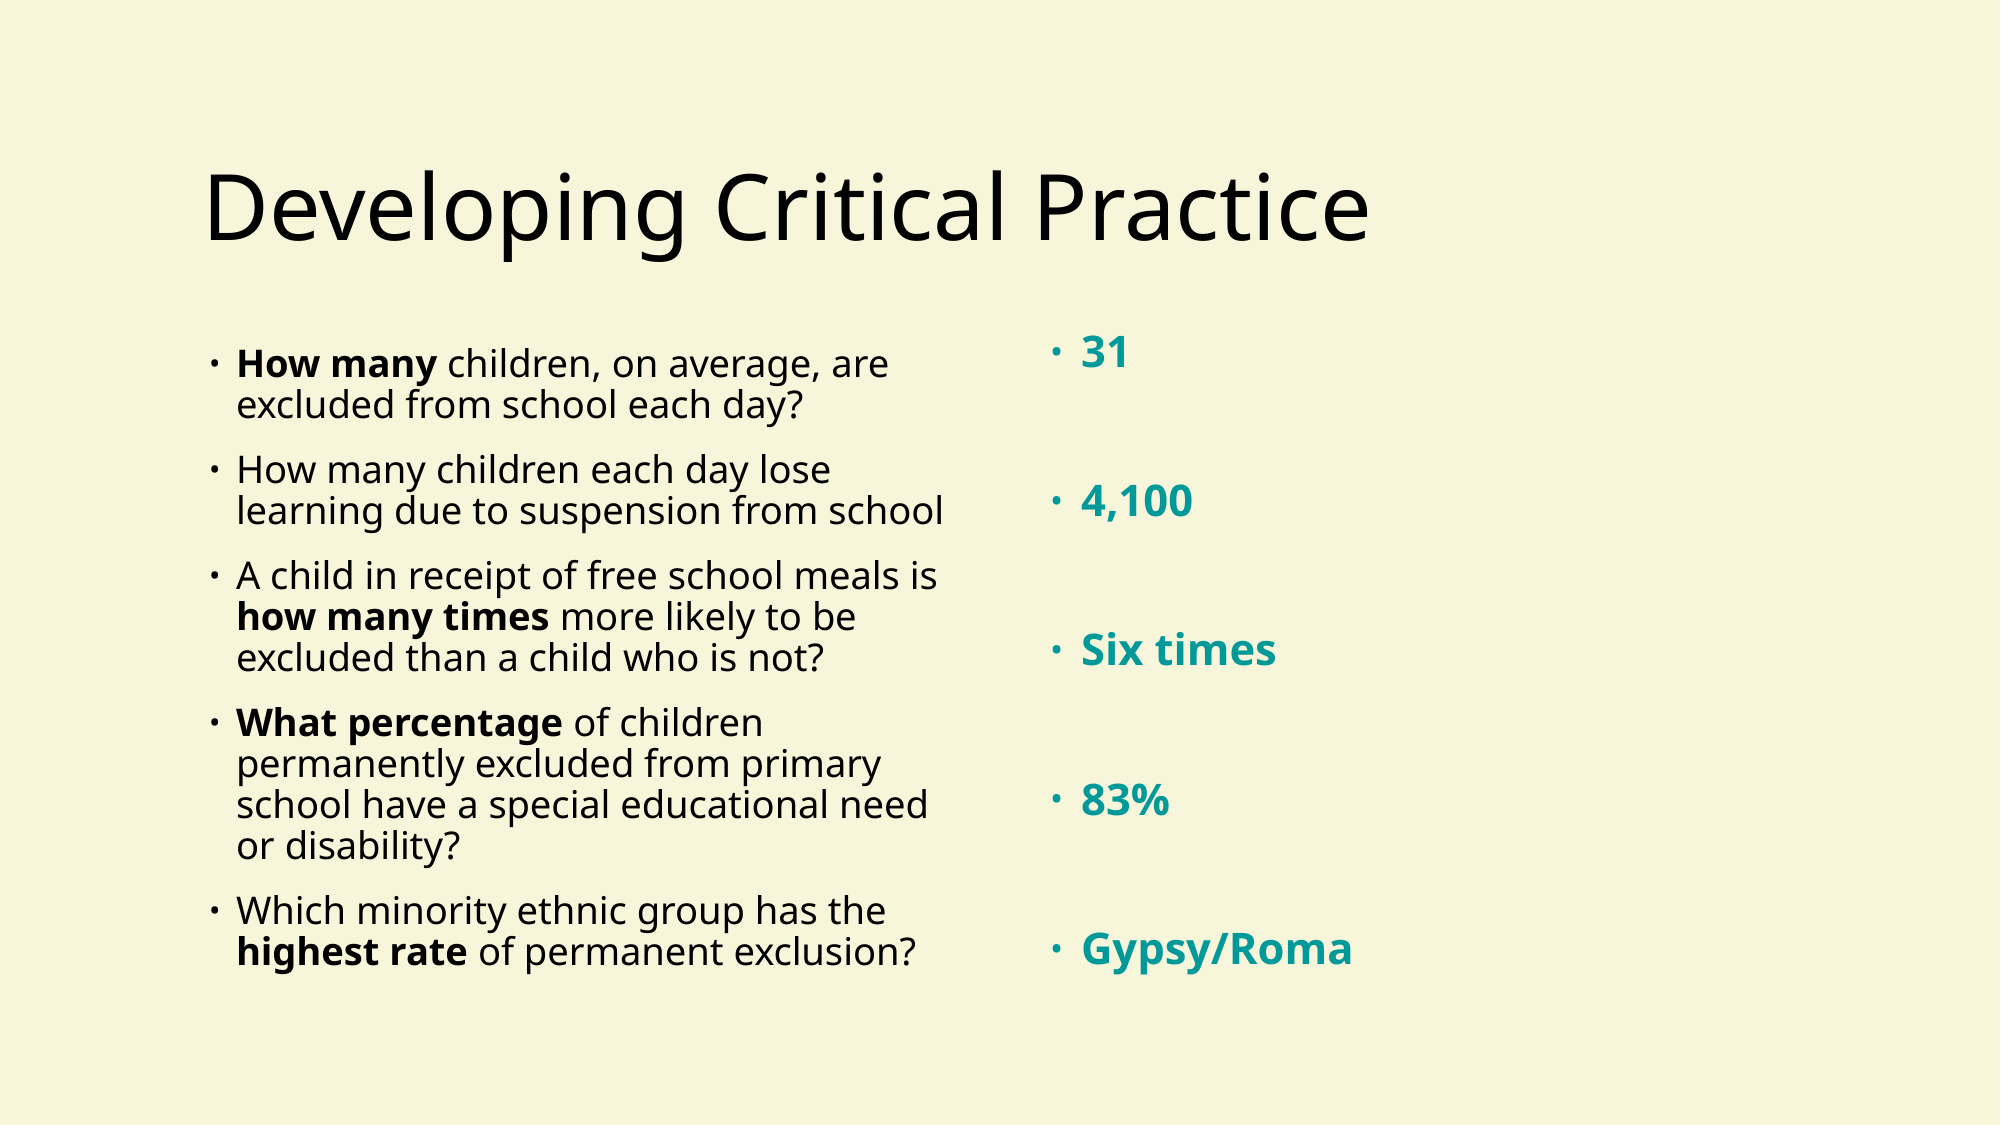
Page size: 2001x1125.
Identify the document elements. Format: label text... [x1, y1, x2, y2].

list How many children, on average, are excluded from school each day? How many children each day lose learning due to suspension from school A child in receipt of free school meals is how many times more likely to be excluded than a child who is not? What percentage of children permanently excluded from primary school have a special educational need or disability? Which minority ethnic group has the highest rate of permanent exclusion? [187, 337, 968, 998]
list 31 4,100 Six times 83% Gypsy/Roma [1027, 322, 1808, 983]
title Developing Critical Practice [187, 99, 1808, 323]
